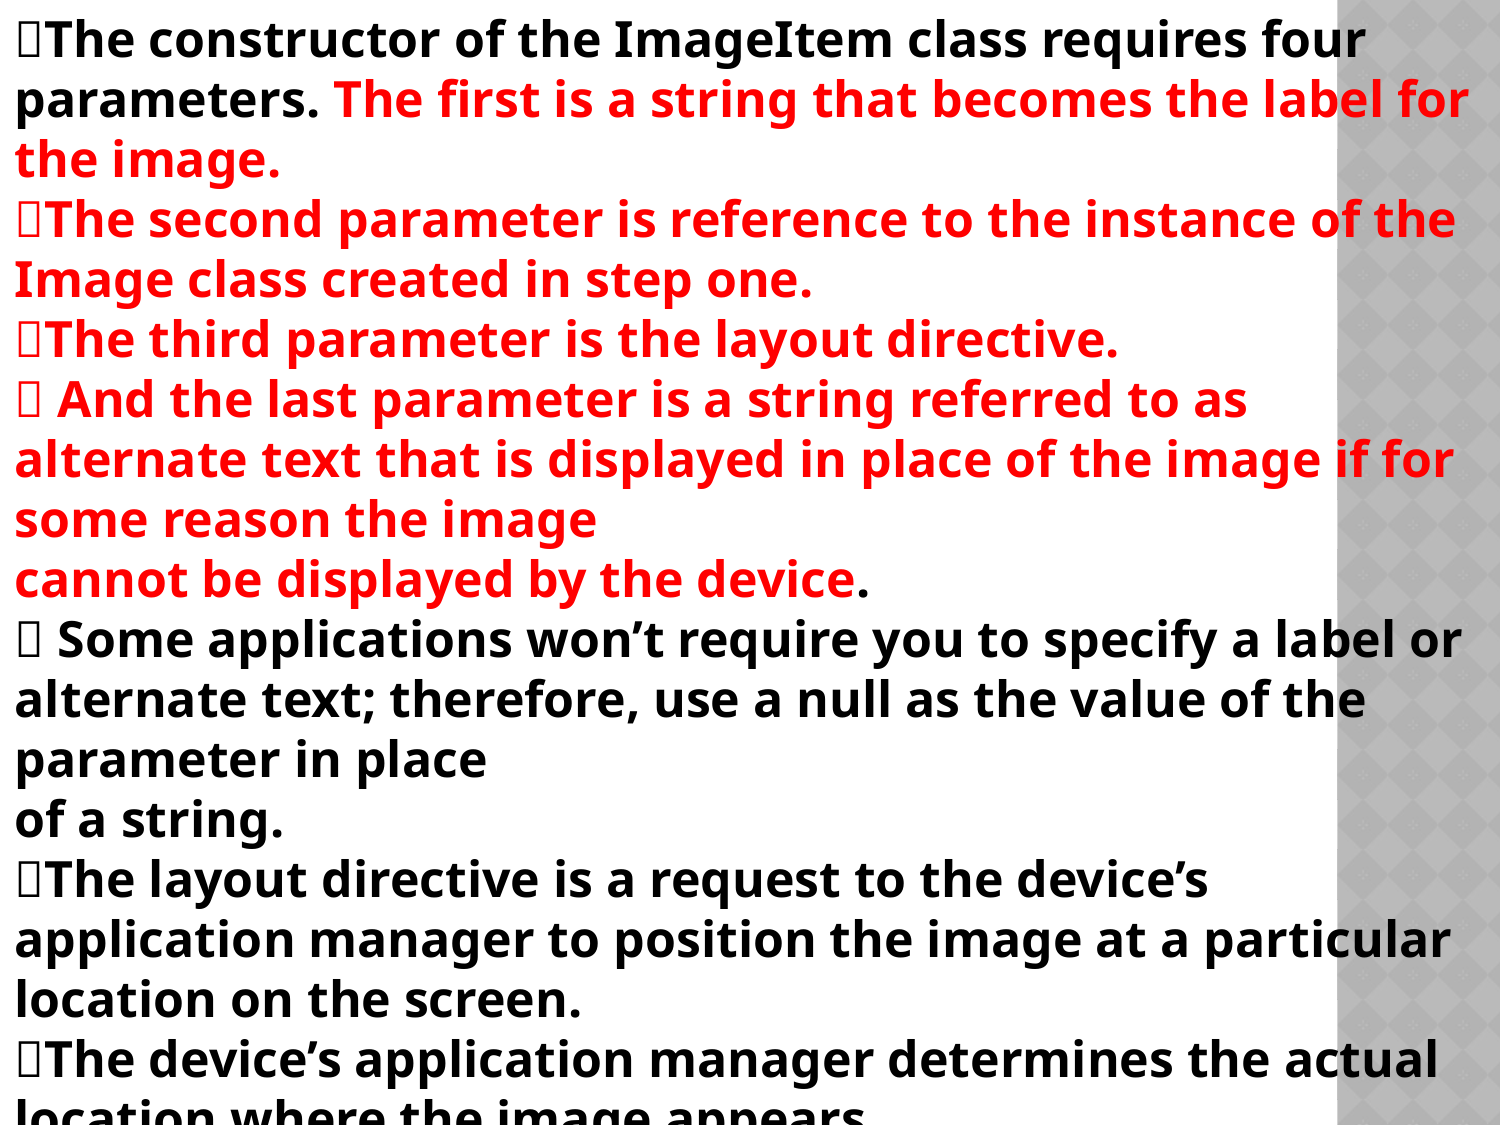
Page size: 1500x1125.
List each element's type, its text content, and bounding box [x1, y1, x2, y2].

text_box The constructor of the ImageItem class requires four parameters. The first is a string that becomes the label for the image. The second parameter is reference to the instance of the Image class created in step one. The third parameter is the layout directive.  And the last parameter is a string referred to as alternate text that is displayed in place of the image if for some reason the image cannot be displayed by the device.  Some applications won’t require you to specify a label or alternate text; therefore, use a null as the value of the parameter in place of a string. The layout directive is a request to the device’s application manager to position the image at a particular location on the screen. The device’s application manager determines the actual location where the image appears. [0, 0, 1500, 1125]
